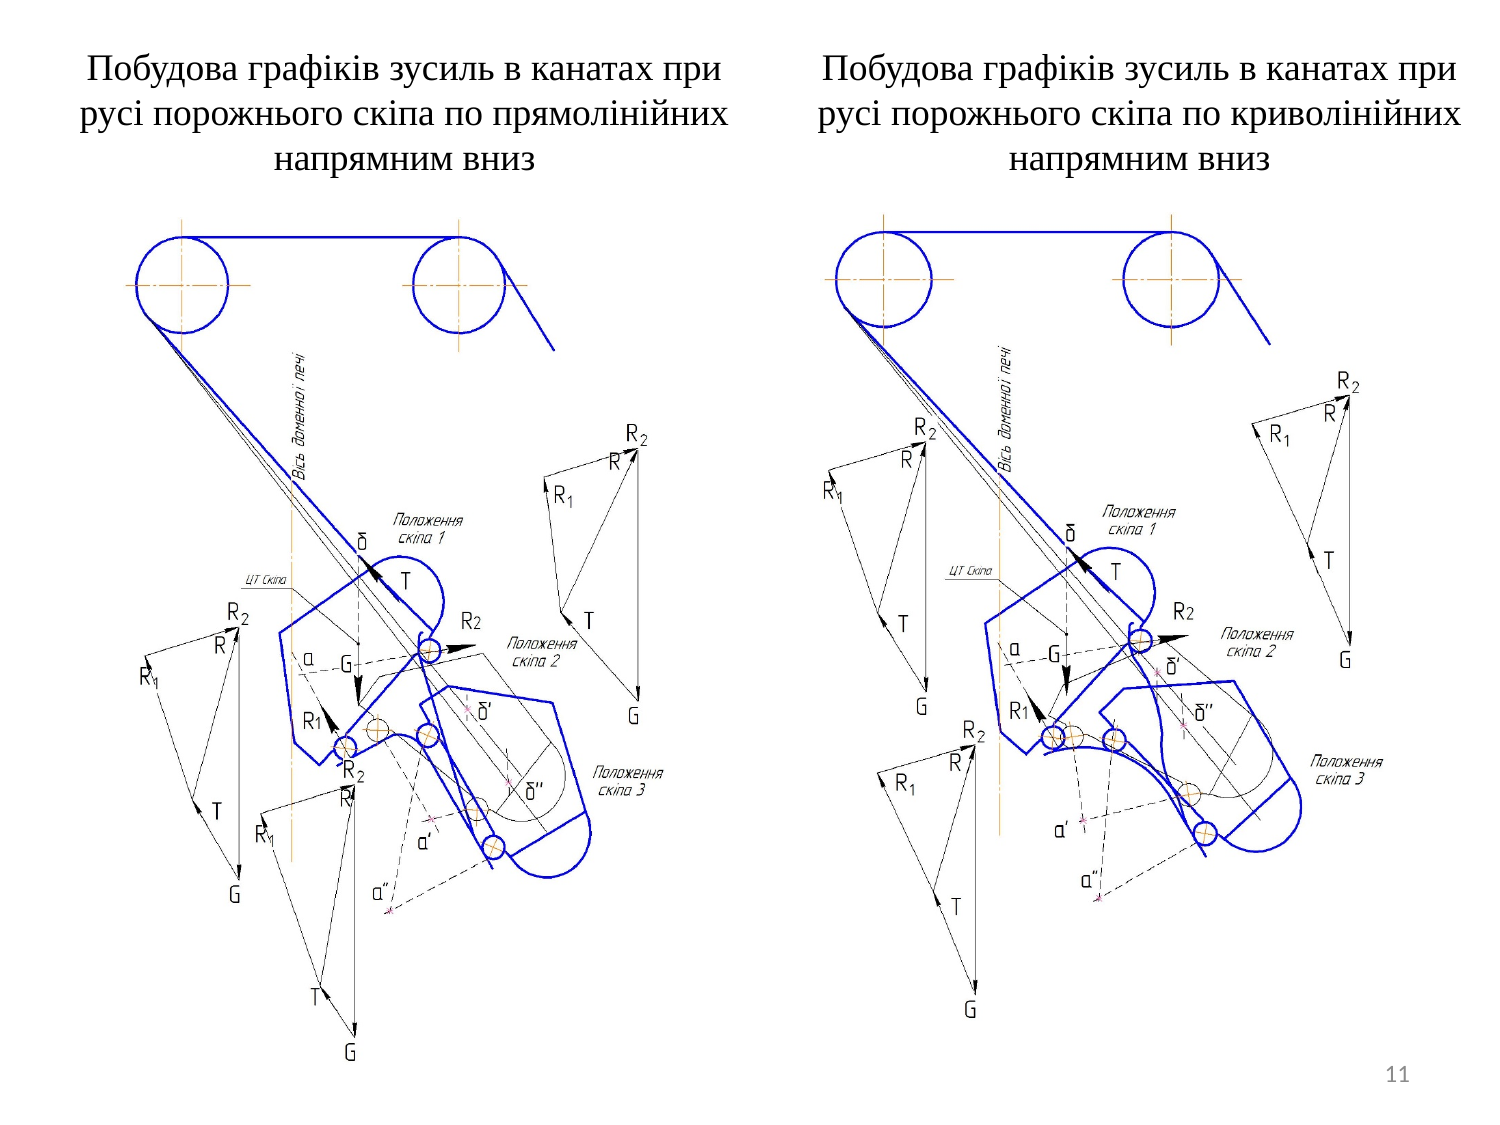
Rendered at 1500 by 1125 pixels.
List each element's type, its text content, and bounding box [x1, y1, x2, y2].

picture [820, 212, 1389, 1025]
text_box Побудова графіків зусиль в канатах при русі порожнього скіпа по прямолінійних напрямним вниз [47, 35, 762, 186]
slide_number 11 [1074, 1042, 1425, 1103]
picture [123, 217, 668, 1068]
text_box Побудова графіків зусиль в канатах при русі порожнього скіпа по криволінійних напрямним вниз [785, 35, 1495, 186]
